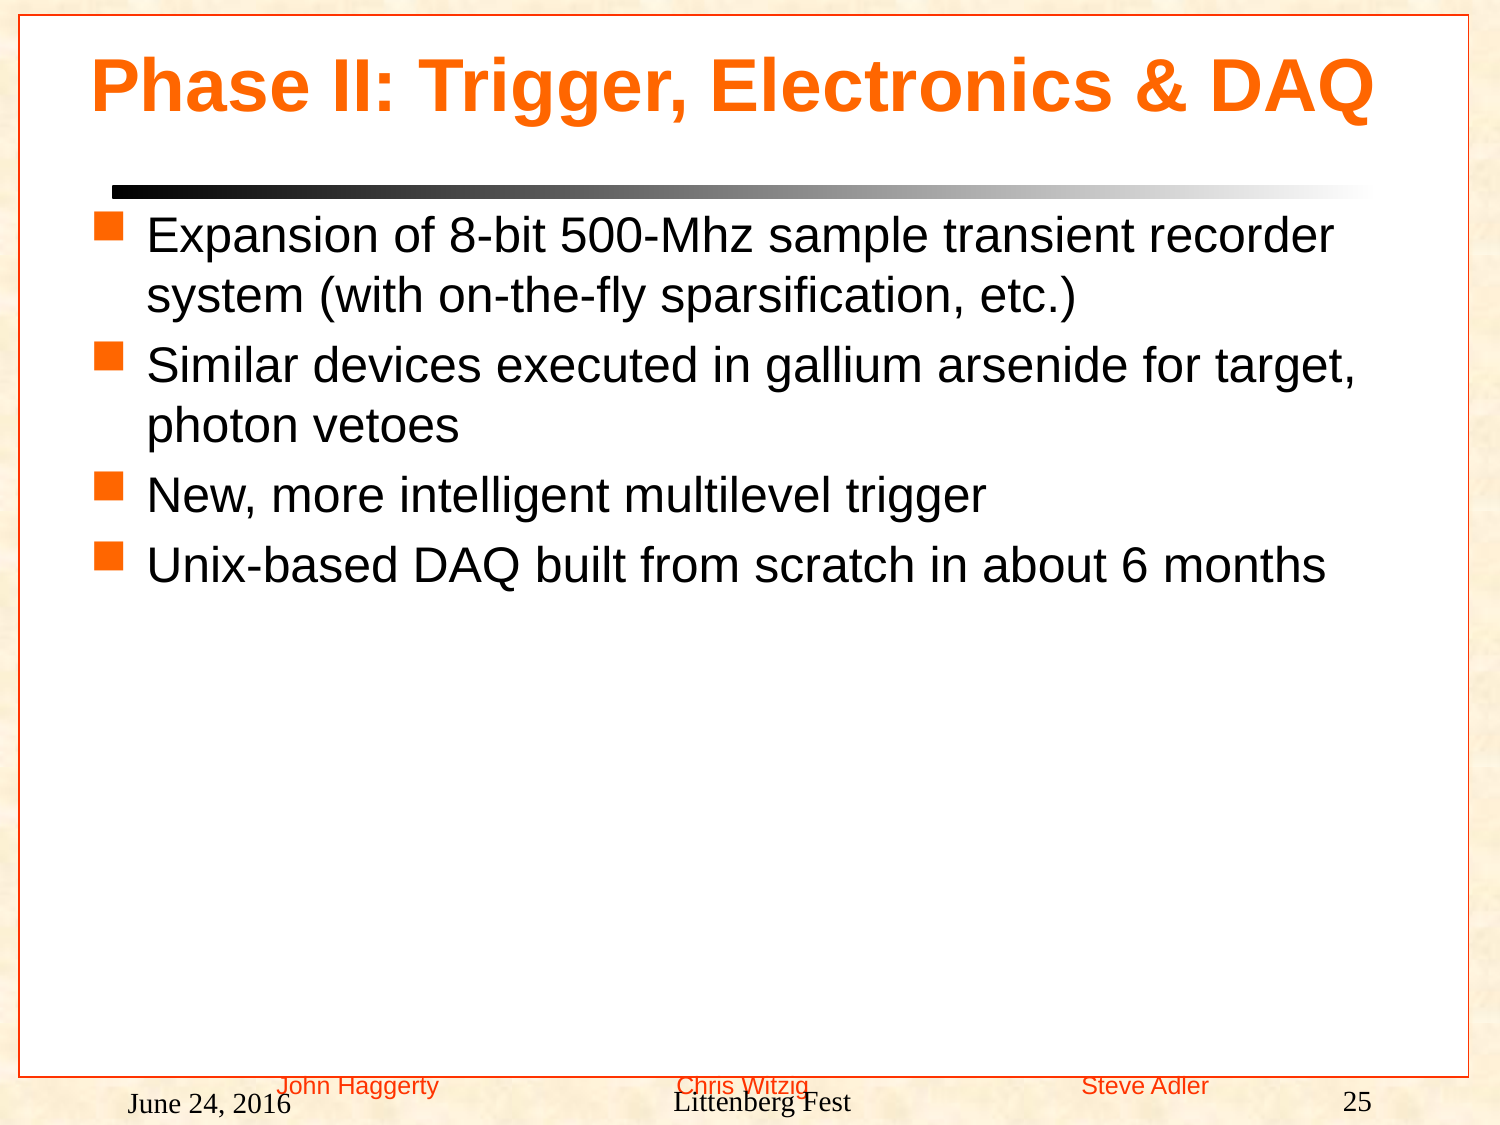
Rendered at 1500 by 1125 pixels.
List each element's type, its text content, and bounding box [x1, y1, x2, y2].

text_box John Haggerty Chris Witzig Steve Adler [261, 1062, 1227, 1108]
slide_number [112, 1077, 425, 1115]
picture [0, 0, 1500, 1125]
title Phase II: Trigger, Electronics & DAQ [74, 37, 1426, 126]
footer Littenberg Fest [525, 1074, 1000, 1113]
list Expansion of 8-bit 500-Mhz sample transient recorder system (with on-the-fly sparsification, etc.) Similar devices executed in gallium arsenide for target, photon vetoes New, more intelligent multilevel trigger Unix-based DAQ built from scratch in about 6 months [74, 194, 1426, 938]
slide_number 25 [1074, 1074, 1388, 1113]
